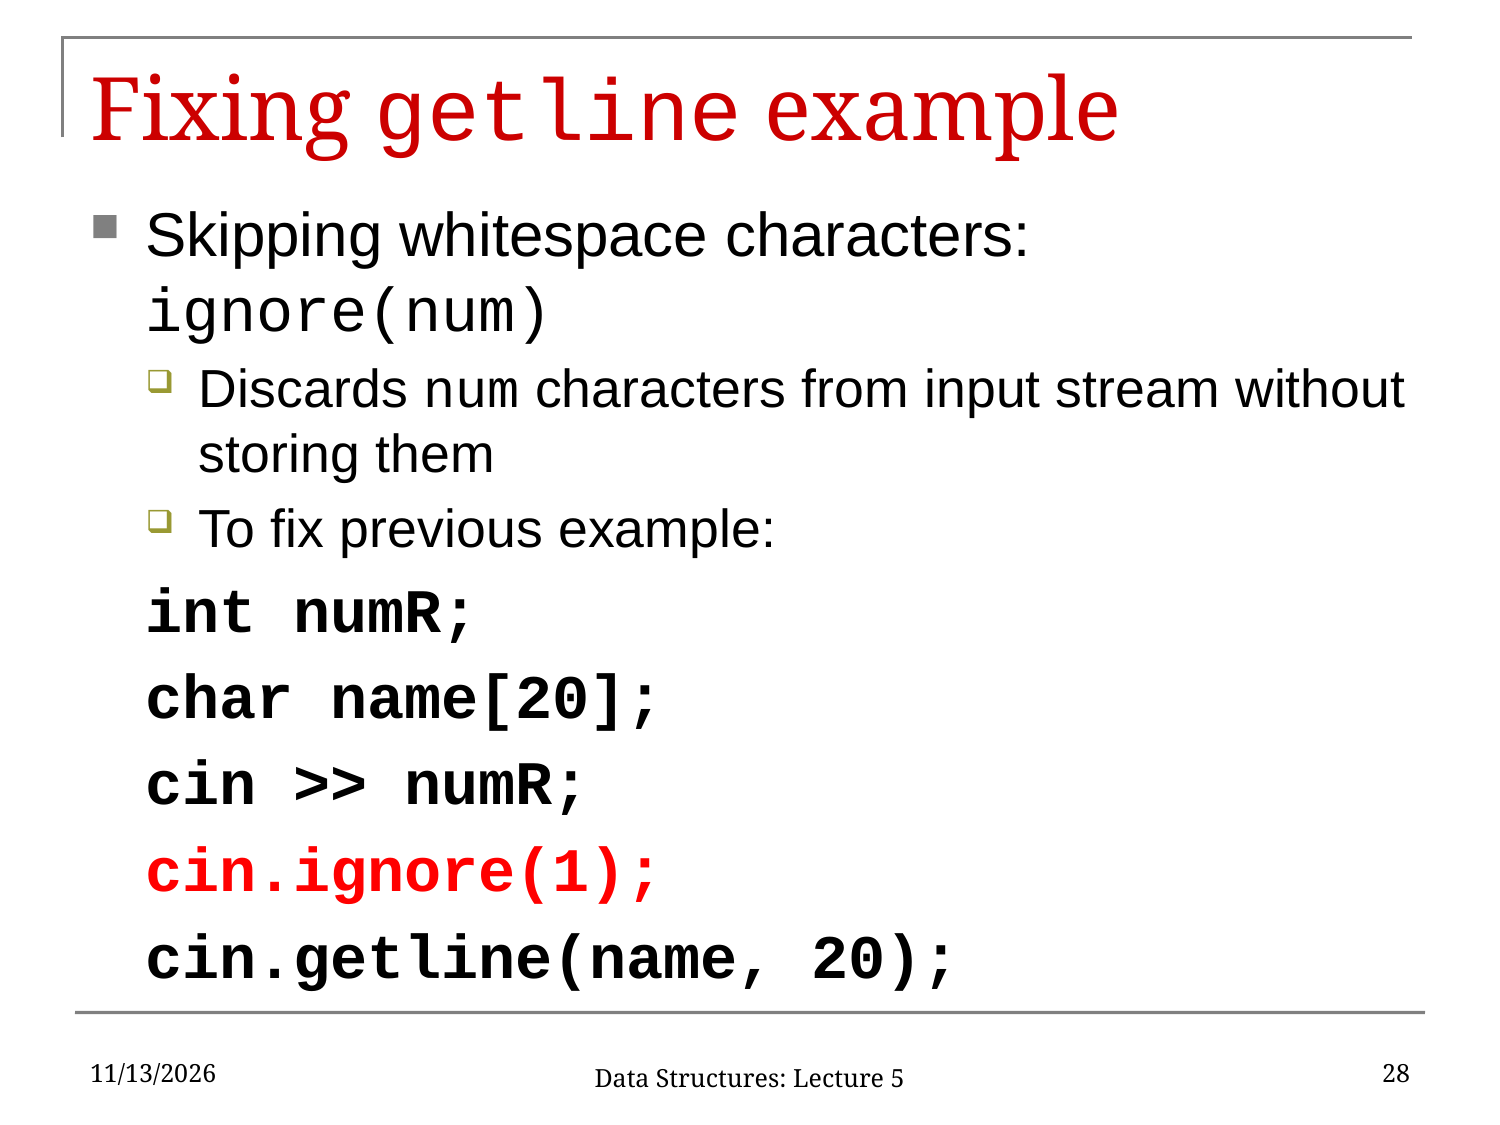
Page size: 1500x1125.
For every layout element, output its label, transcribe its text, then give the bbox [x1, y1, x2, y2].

footer Data Structures: Lecture 5 [512, 1024, 988, 1101]
list Skipping whitespace characters: ignore(num) Discards num characters from input stream without storing them To fix previous example: int numR; char name[20]; cin >> numR; cin.ignore(1); cin.getline(name, 20); [75, 187, 1425, 1006]
slide_number 28 [1074, 1023, 1426, 1100]
title Fixing getline example [75, 45, 1425, 163]
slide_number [74, 1023, 426, 1100]
